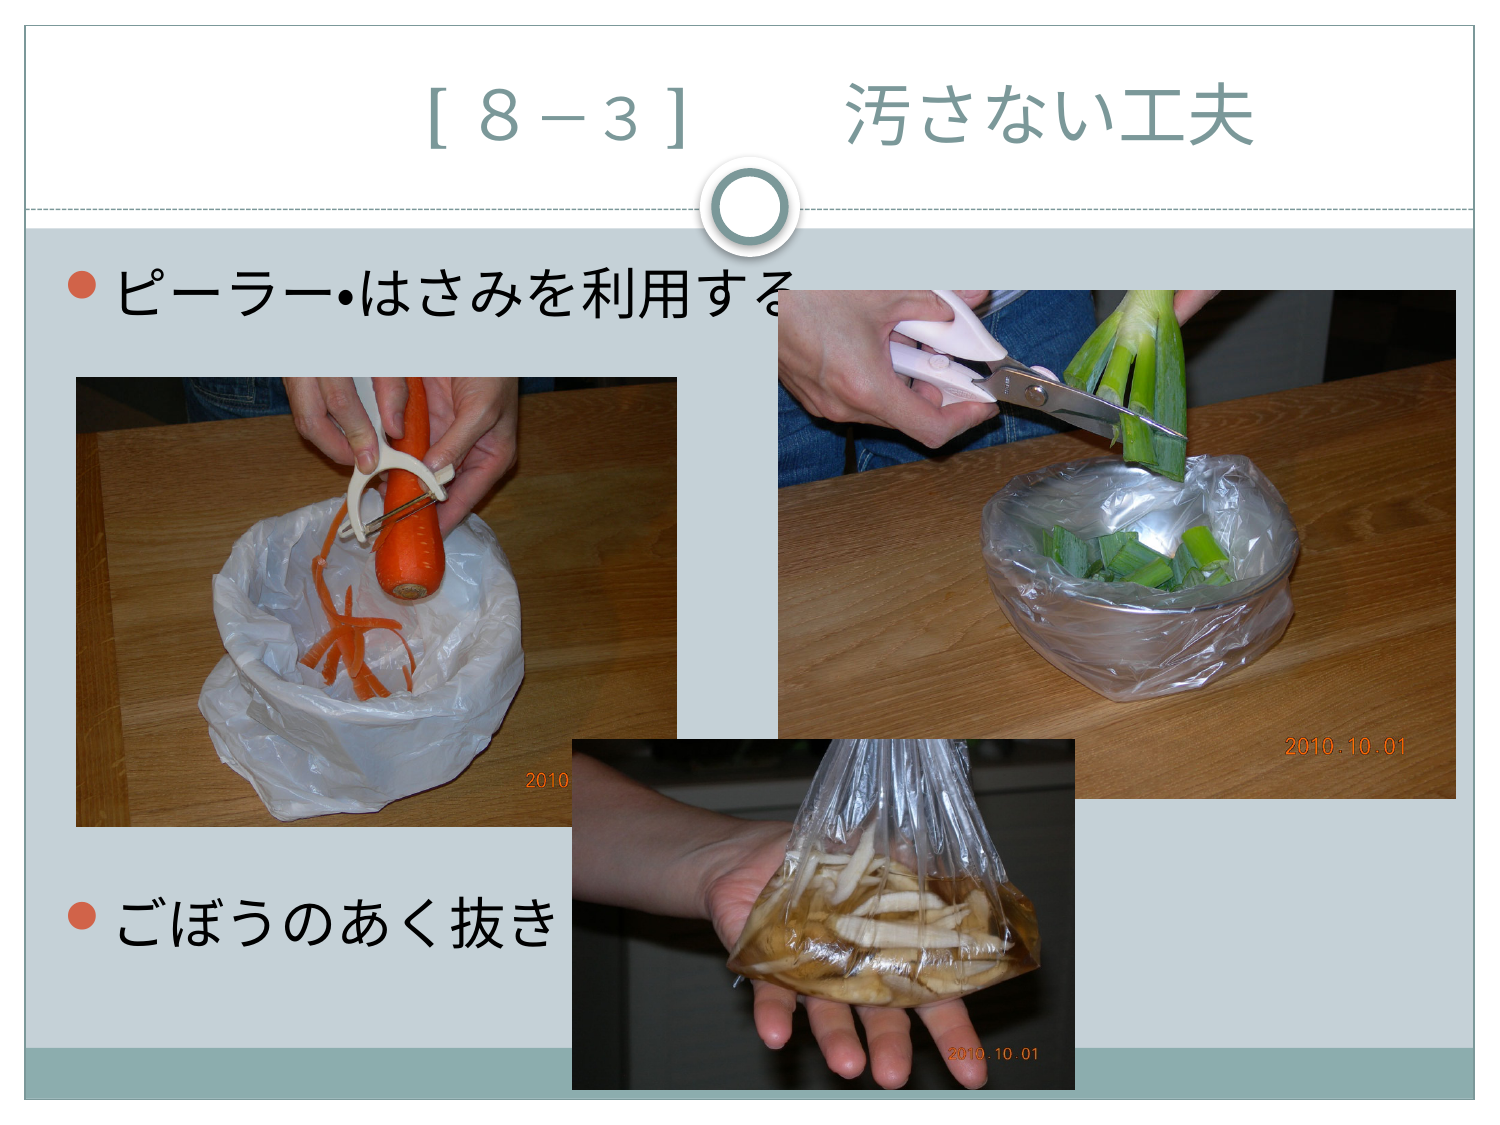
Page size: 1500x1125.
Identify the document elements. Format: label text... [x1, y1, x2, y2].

title [８－３] 汚さない工夫 [49, 37, 1450, 162]
list ピーラー・はさみを利用する ごぼうのあく抜き [49, 250, 1445, 1001]
picture [76, 290, 1456, 1090]
